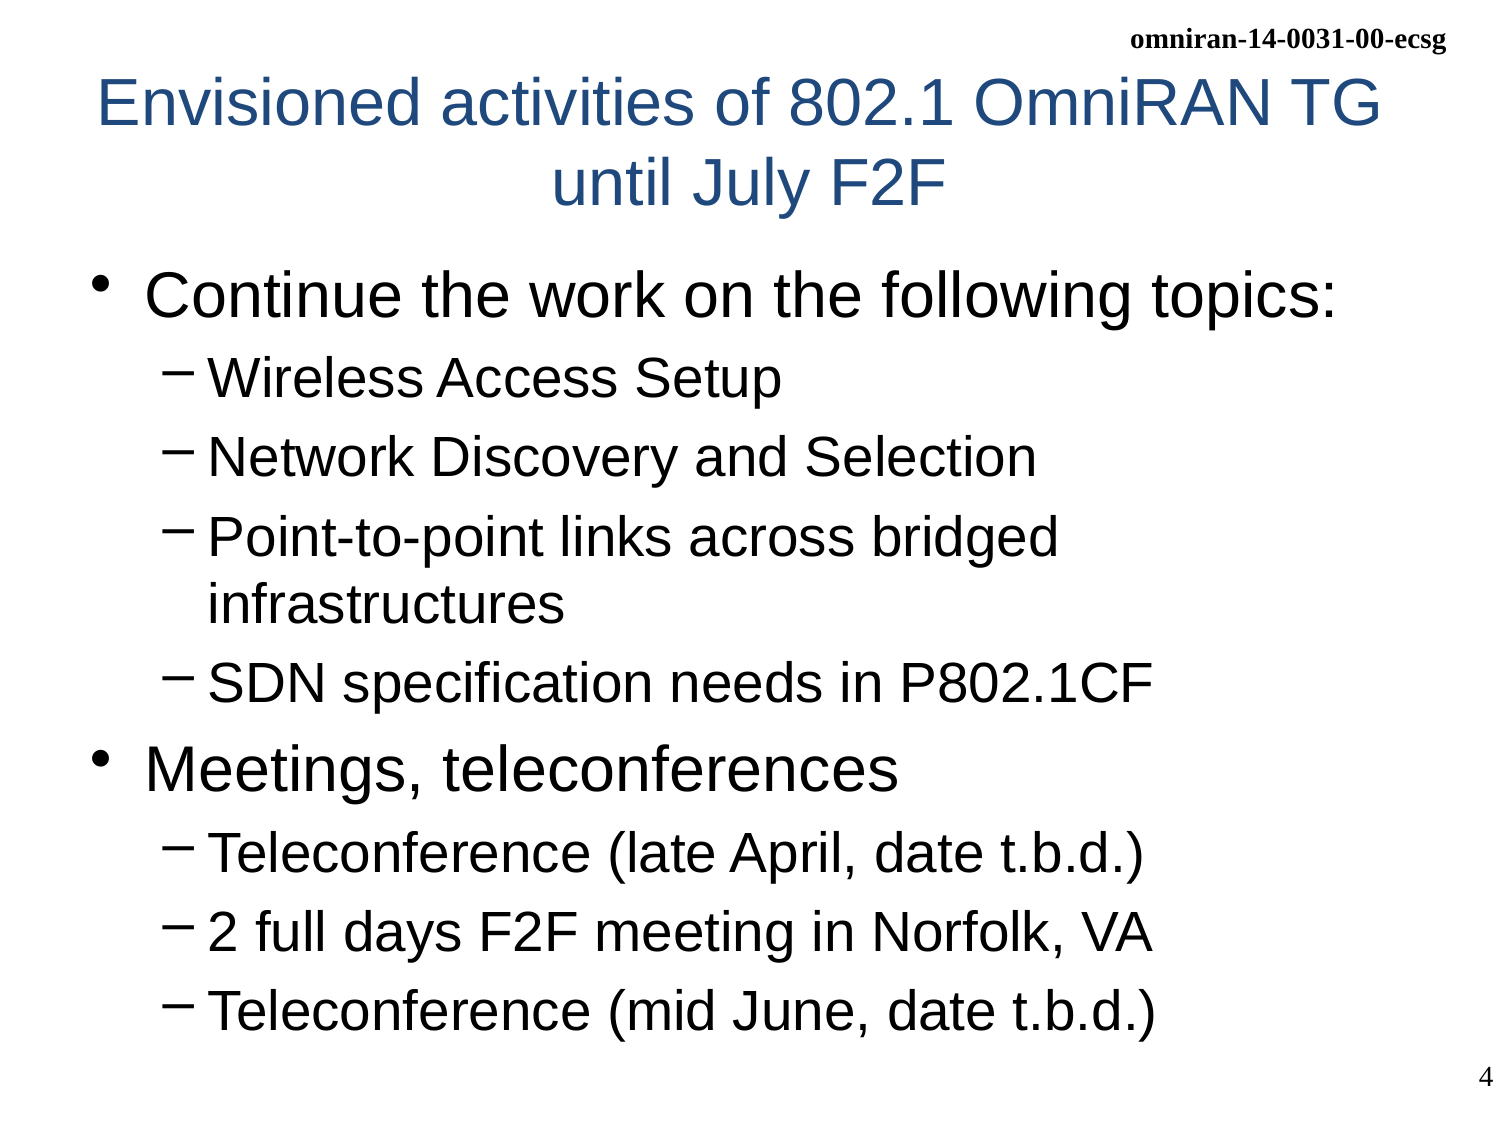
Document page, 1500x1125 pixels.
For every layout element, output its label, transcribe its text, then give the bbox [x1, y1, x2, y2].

list Continue the work on the following topics: Wireless Access Setup Network Discovery and Selection Point-to-point links across bridged infrastructures SDN specification needs in P802.1CF Meetings, teleconferences Teleconference (late April, date t.b.d.) 2 full days F2F meeting in Norfolk, VA Teleconference (mid June, date t.b.d.) [75, 245, 1425, 1050]
title Envisioned activities of 802.1 OmniRAN TG until July F2F [75, 45, 1425, 233]
